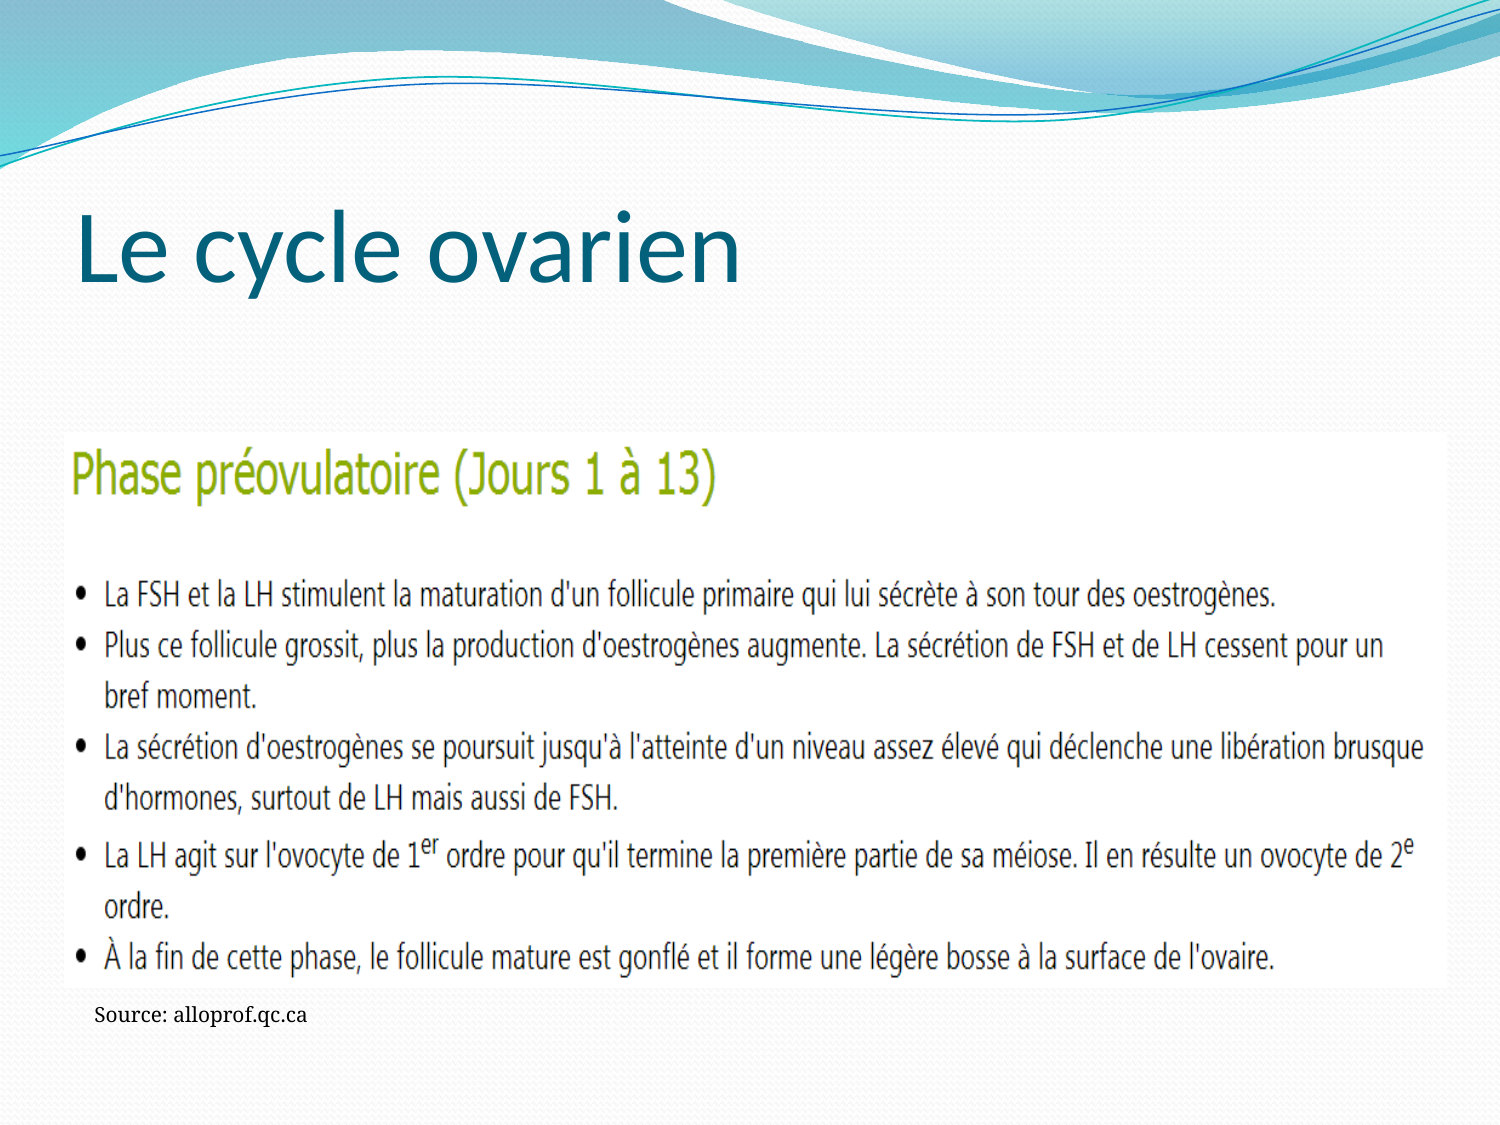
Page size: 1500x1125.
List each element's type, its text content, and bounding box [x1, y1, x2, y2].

title Le cycle ovarien [75, 115, 1425, 303]
text_box Source: alloprof.qc.ca [79, 1000, 323, 1035]
picture [64, 432, 1448, 988]
